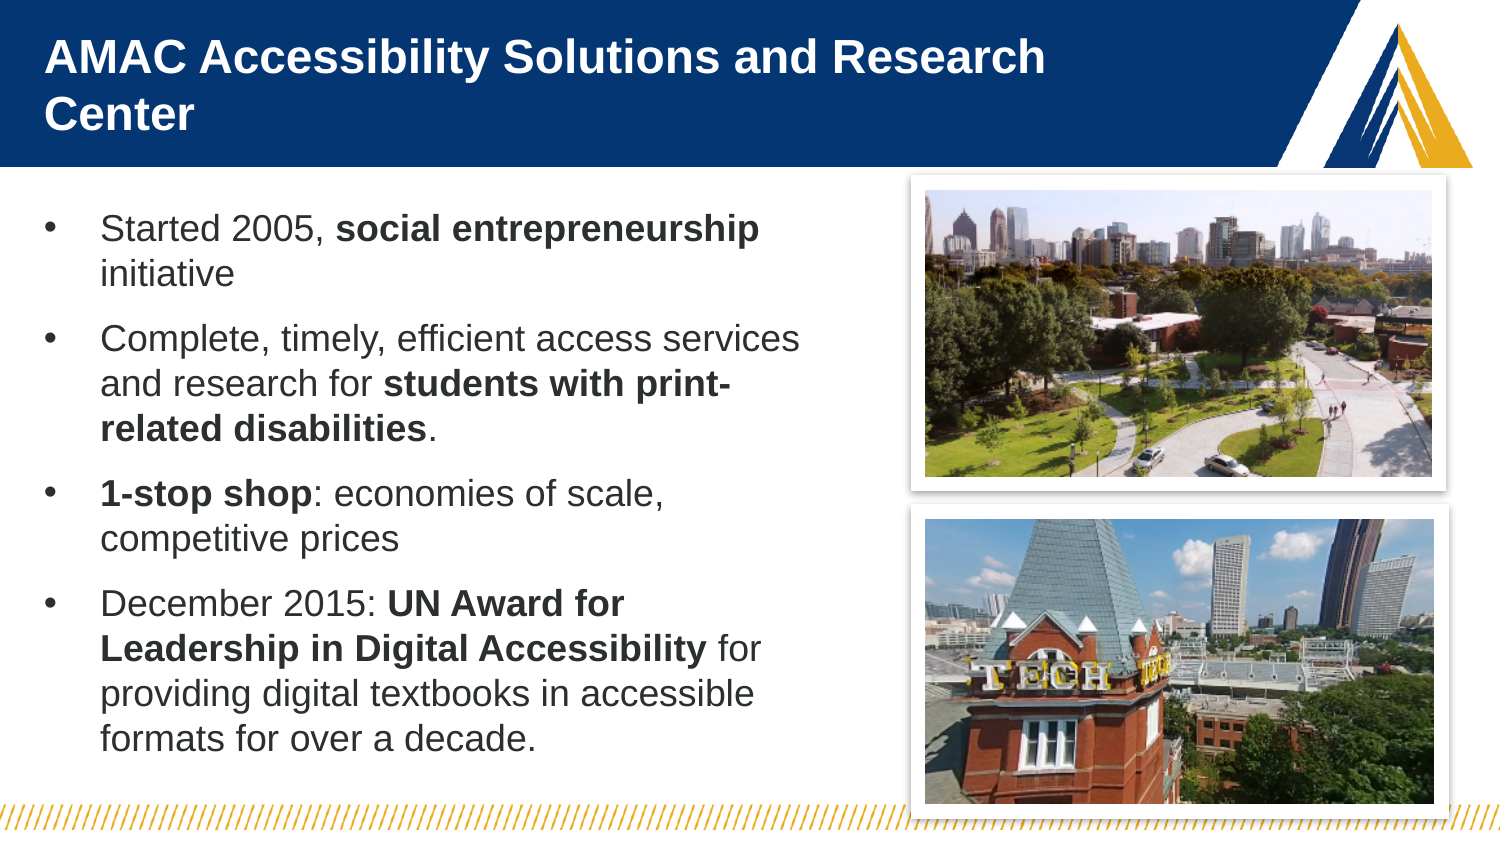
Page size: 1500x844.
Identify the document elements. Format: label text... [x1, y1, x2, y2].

list Started 2005, social entrepreneurship initiative Complete, timely, efficient access services and research for students with print-related disabilities. 1-stop shop: economies of scale, competitive prices December 2015: UN Award for Leadership in Digital Accessibility for providing digital textbooks in accessible formats for over a decade. [28, 196, 835, 780]
title AMAC Accessibility Solutions and Research Center [28, 17, 1098, 148]
picture [0, 0, 1500, 844]
